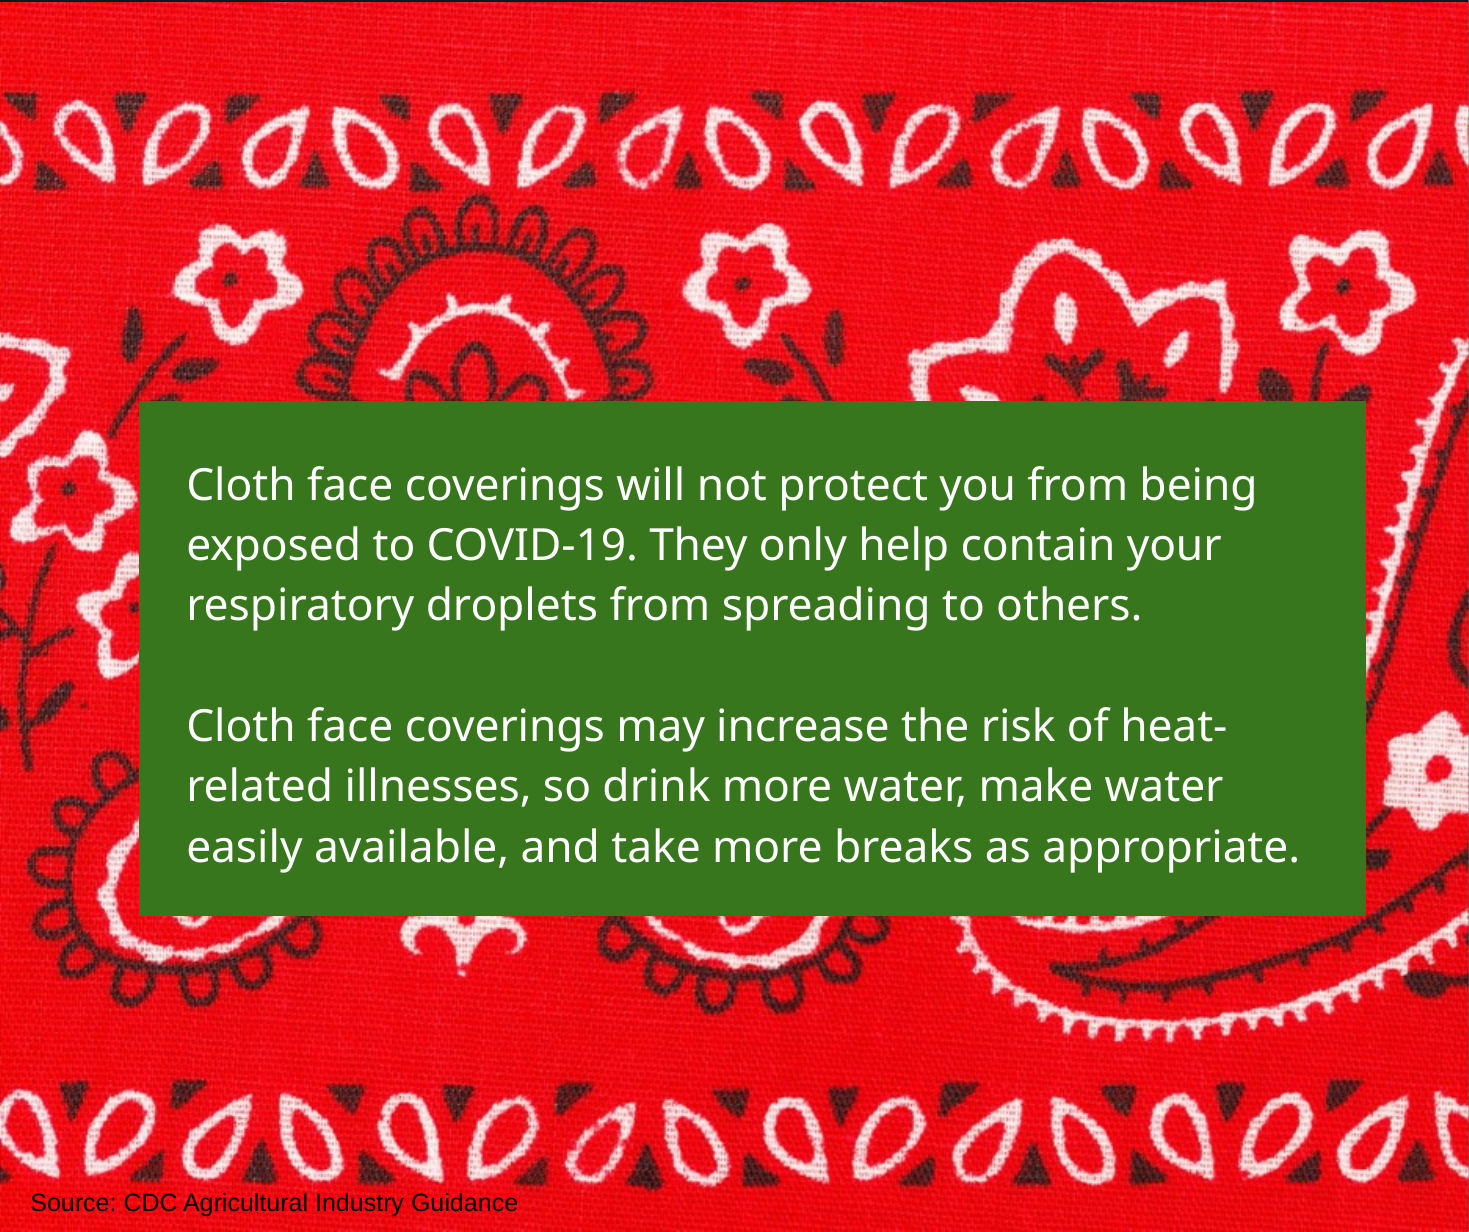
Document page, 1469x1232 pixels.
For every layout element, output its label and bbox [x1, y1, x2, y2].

text_box [139, 401, 1367, 917]
picture [0, 2, 1469, 1232]
